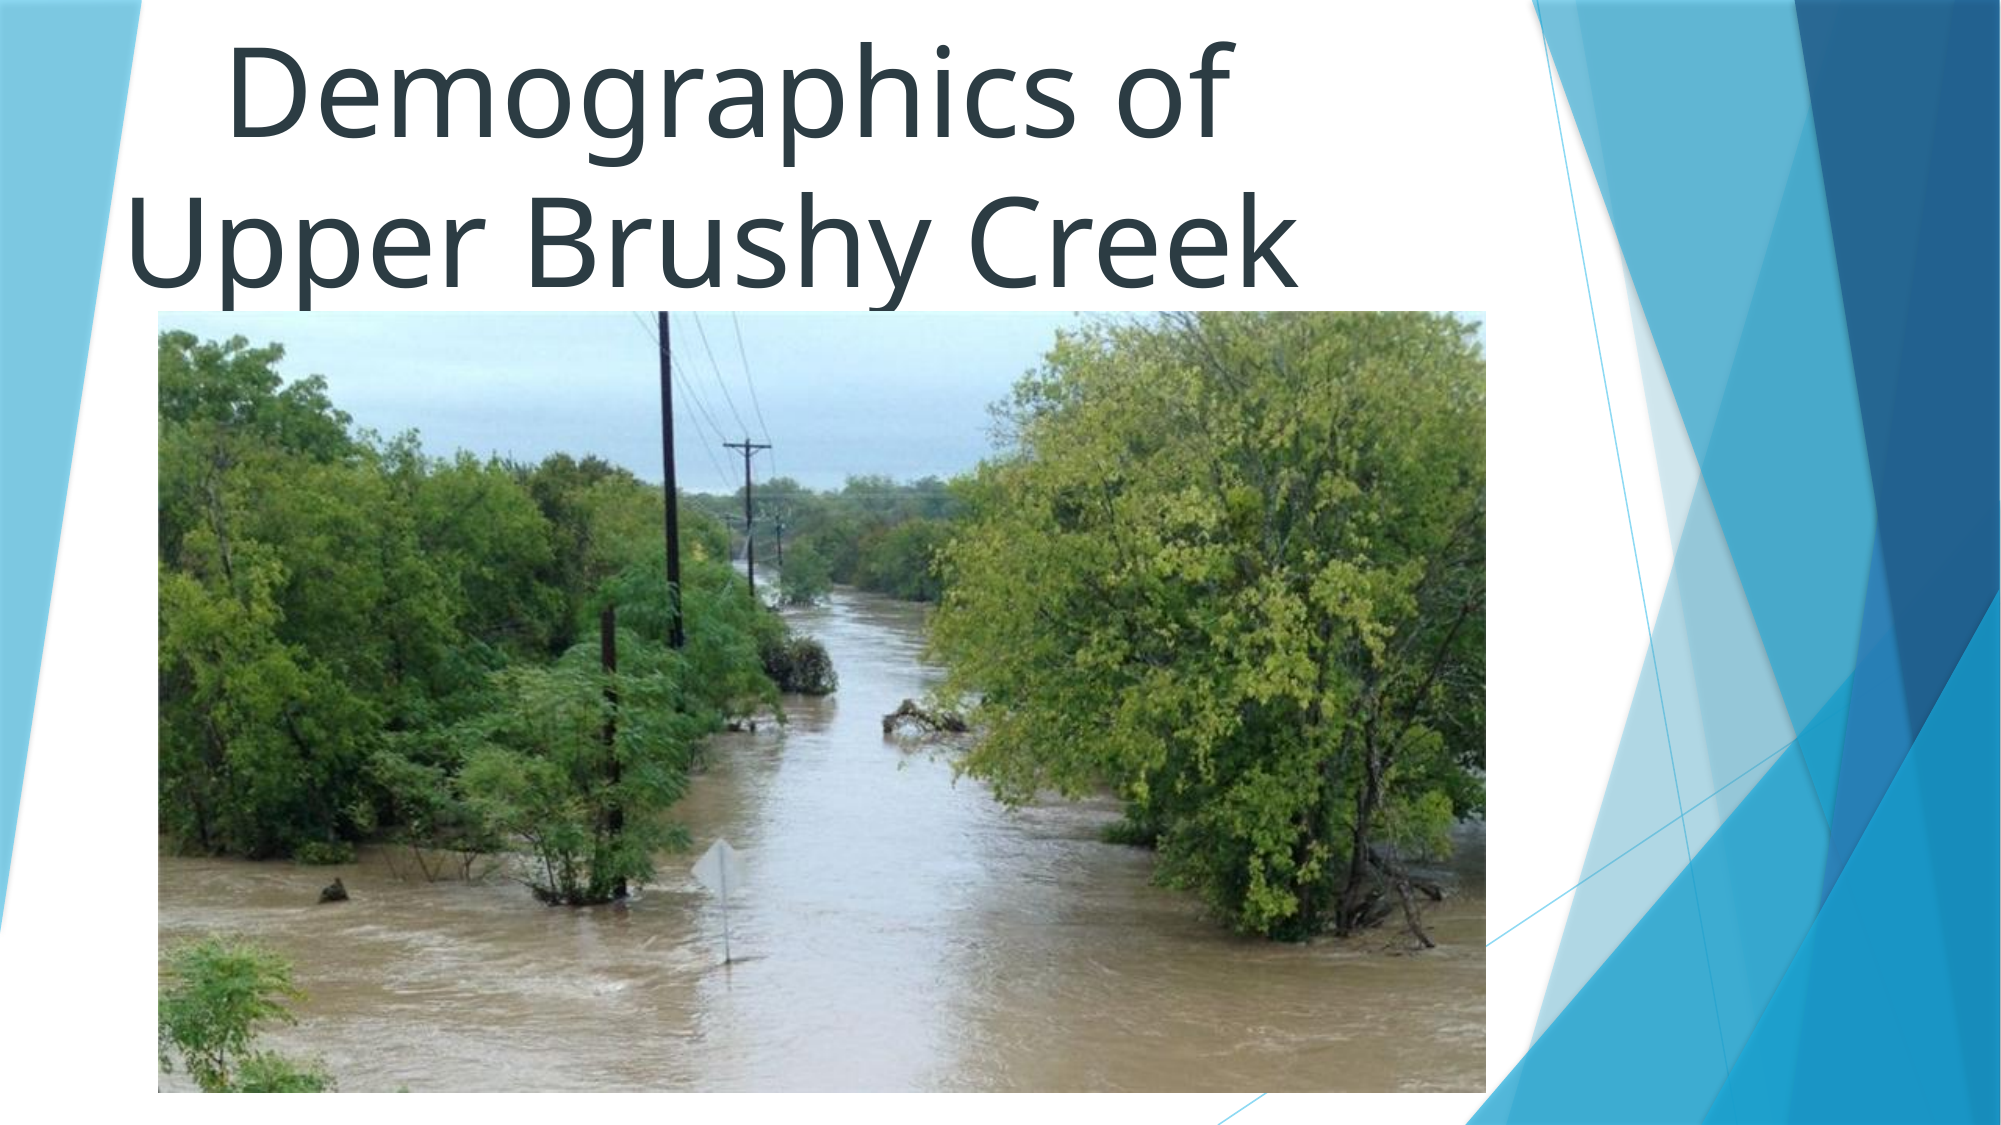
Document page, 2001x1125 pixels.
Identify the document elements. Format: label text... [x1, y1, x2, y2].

picture [157, 310, 1486, 1093]
title Demographics of Upper Brushy Creek [90, 200, 1365, 471]
